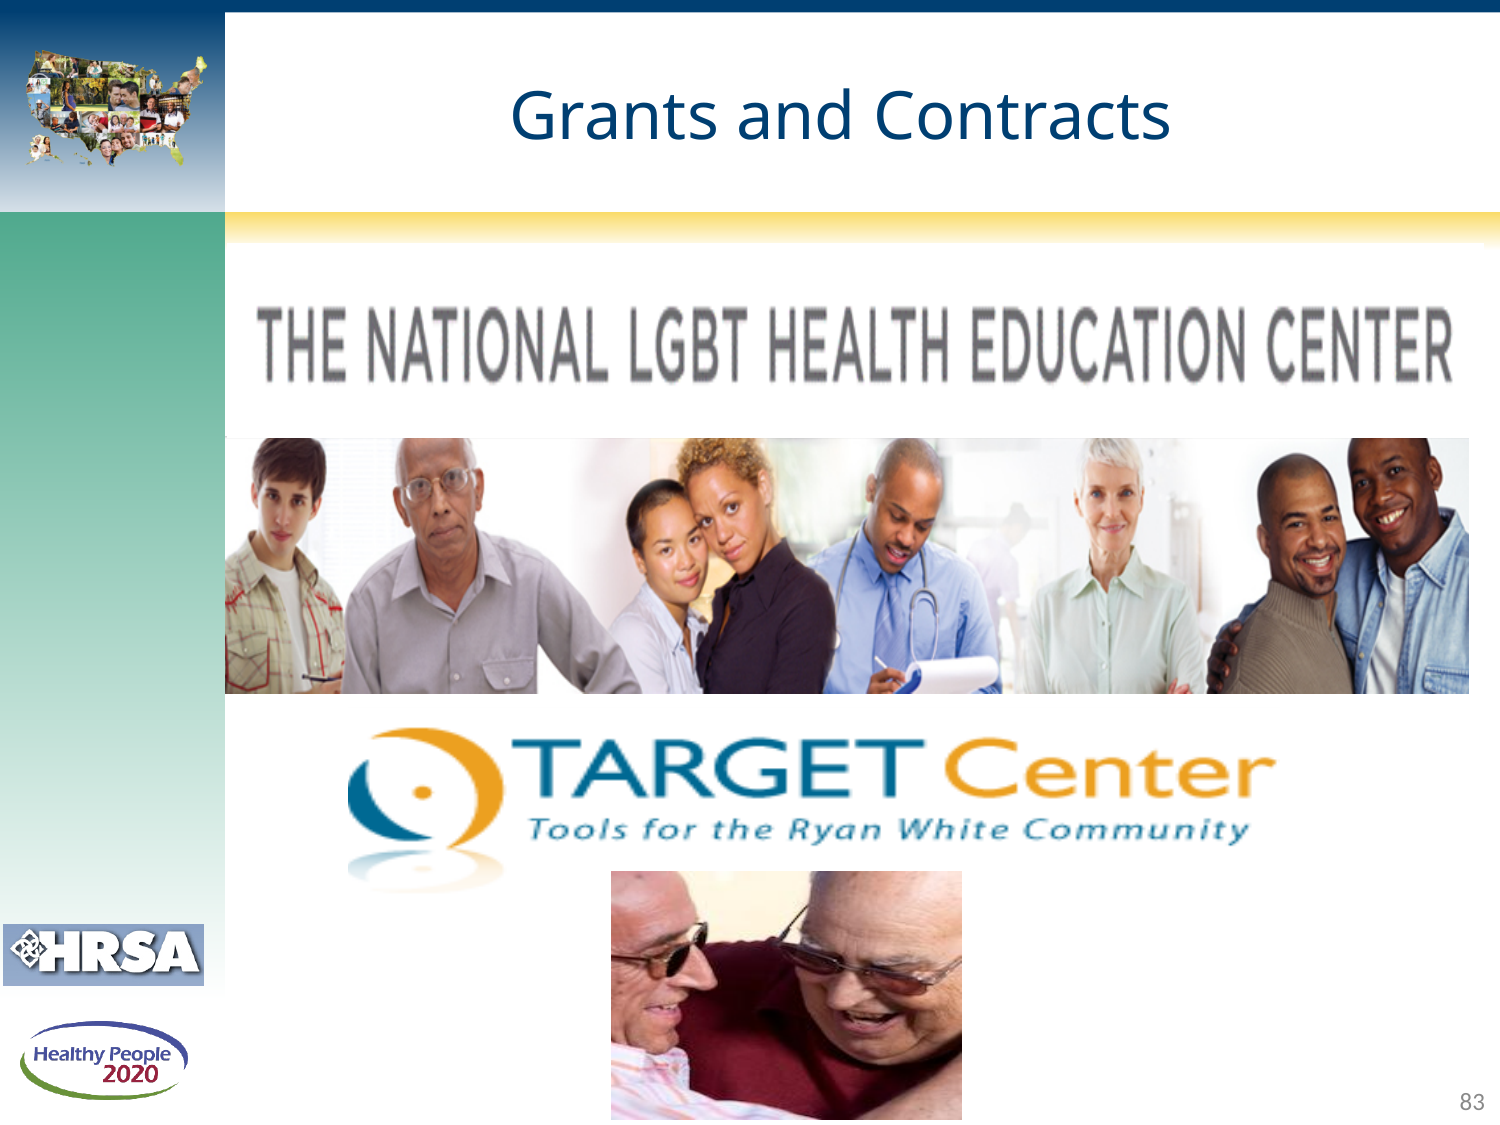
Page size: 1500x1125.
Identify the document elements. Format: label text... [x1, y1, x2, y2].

title Grants and Contracts [237, 24, 1463, 200]
picture [24, 50, 208, 169]
picture [224, 243, 1484, 695]
picture [20, 1021, 188, 1100]
picture [348, 706, 1280, 1120]
picture [3, 924, 205, 986]
text_box 83 [1437, 1062, 1500, 1125]
